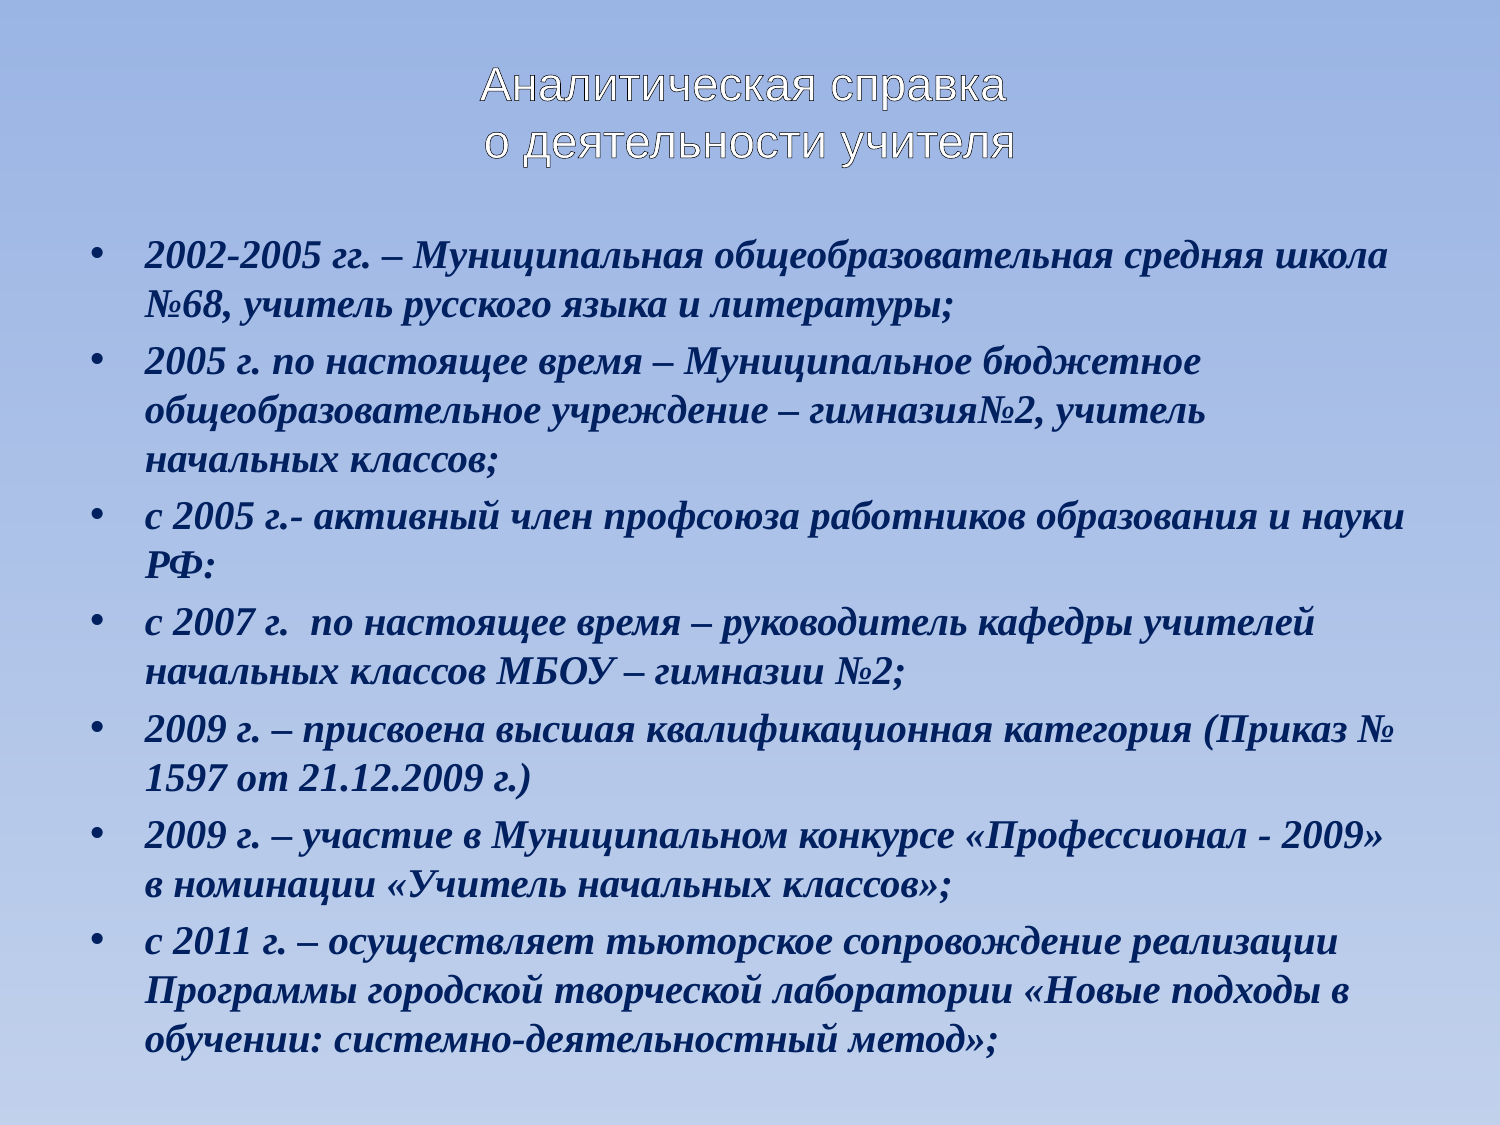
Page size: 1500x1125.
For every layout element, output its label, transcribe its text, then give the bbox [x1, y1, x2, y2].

list 2002-2005 гг. – Муниципальная общеобразовательная средняя школа №68, учитель русского языка и литературы; 2005 г. по настоящее время – Муниципальное бюджетное общеобразовательное учреждение – гимназия№2, учитель начальных классов; с 2005 г.- активный член профсоюза работников образования и науки РФ: с 2007 г. по настоящее время – руководитель кафедры учителей начальных классов МБОУ – гимназии №2; 2009 г. – присвоена высшая квалификационная категория (Приказ № 1597 от 21.12.2009 г.) 2009 г. – участие в Муниципальном конкурсе «Профессионал - 2009» в номинации «Учитель начальных классов»; с 2011 г. – осуществляет тьюторское сопровождение реализации Программы городской творческой лаборатории «Новые подходы в обучении: системно-деятельностный метод»; [75, 219, 1425, 1071]
title Аналитическая справка о деятельности учителя [75, 45, 1425, 219]
